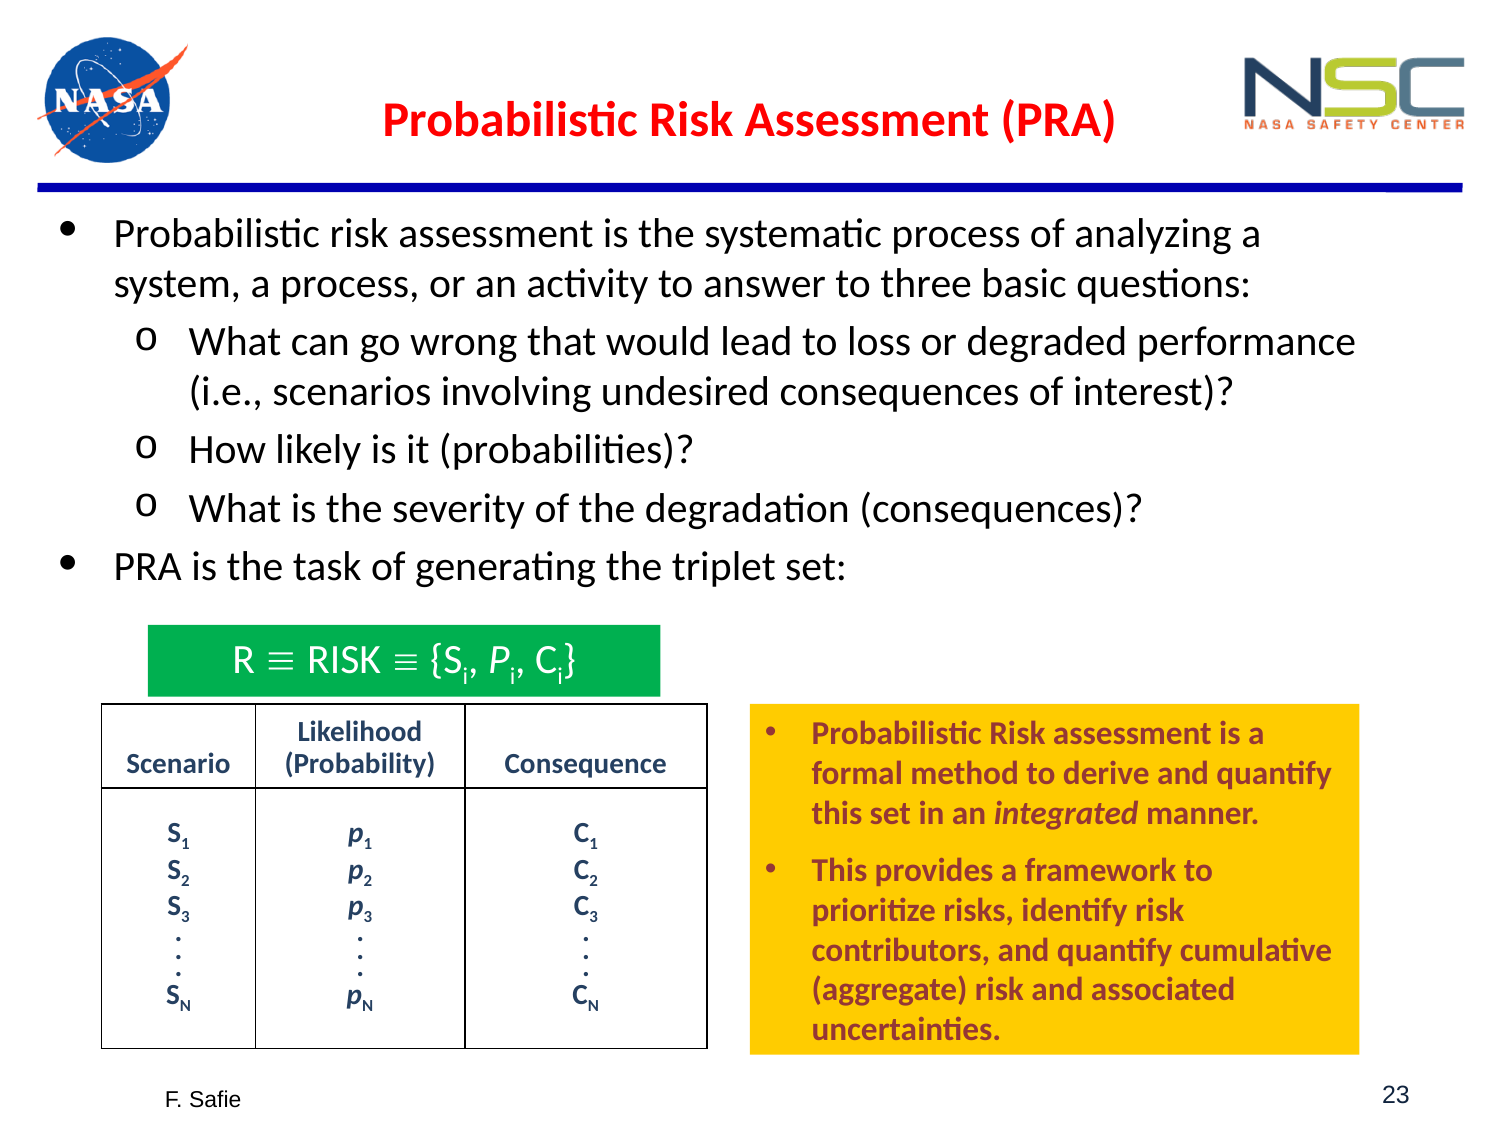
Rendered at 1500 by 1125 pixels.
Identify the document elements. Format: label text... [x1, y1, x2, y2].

list Probabilistic risk assessment is the systematic process of analyzing a system, a process, or an activity to answer to three basic questions: What can go wrong that would lead to loss or degraded performance (i.e., scenarios involving undesired consequences of interest)? How likely is it (probabilities)? What is the severity of the degradation (consequences)? PRA is the task of generating the triplet set: [42, 198, 1381, 512]
text_box R  RISK  {Si, Pi, Ci} [147, 624, 661, 697]
table_header Likelihood (Probability) [256, 705, 464, 787]
table_header Consequence [466, 705, 706, 787]
picture [1244, 49, 1468, 134]
table_header Scenario [102, 705, 255, 787]
picture [37, 37, 188, 163]
text_box F. Safie [149, 1077, 313, 1120]
table_cell p1 p2 p3 . . . pN [256, 789, 464, 1048]
title Probabilistic Risk Assessment (PRA) [256, 34, 1244, 198]
table_cell S1 S2 S3 . . . SN [102, 789, 255, 1048]
slide_number 23 [1212, 1062, 1425, 1125]
table_cell C1 C2 C3 . . . CN [466, 789, 706, 1048]
text_box Probabilistic Risk assessment is a formal method to derive and quantify this set in an integrated manner. This provides a framework to prioritize risks, identify risk contributors, and quantify cumulative (aggregate) risk and associated uncertainties. [749, 703, 1360, 1055]
